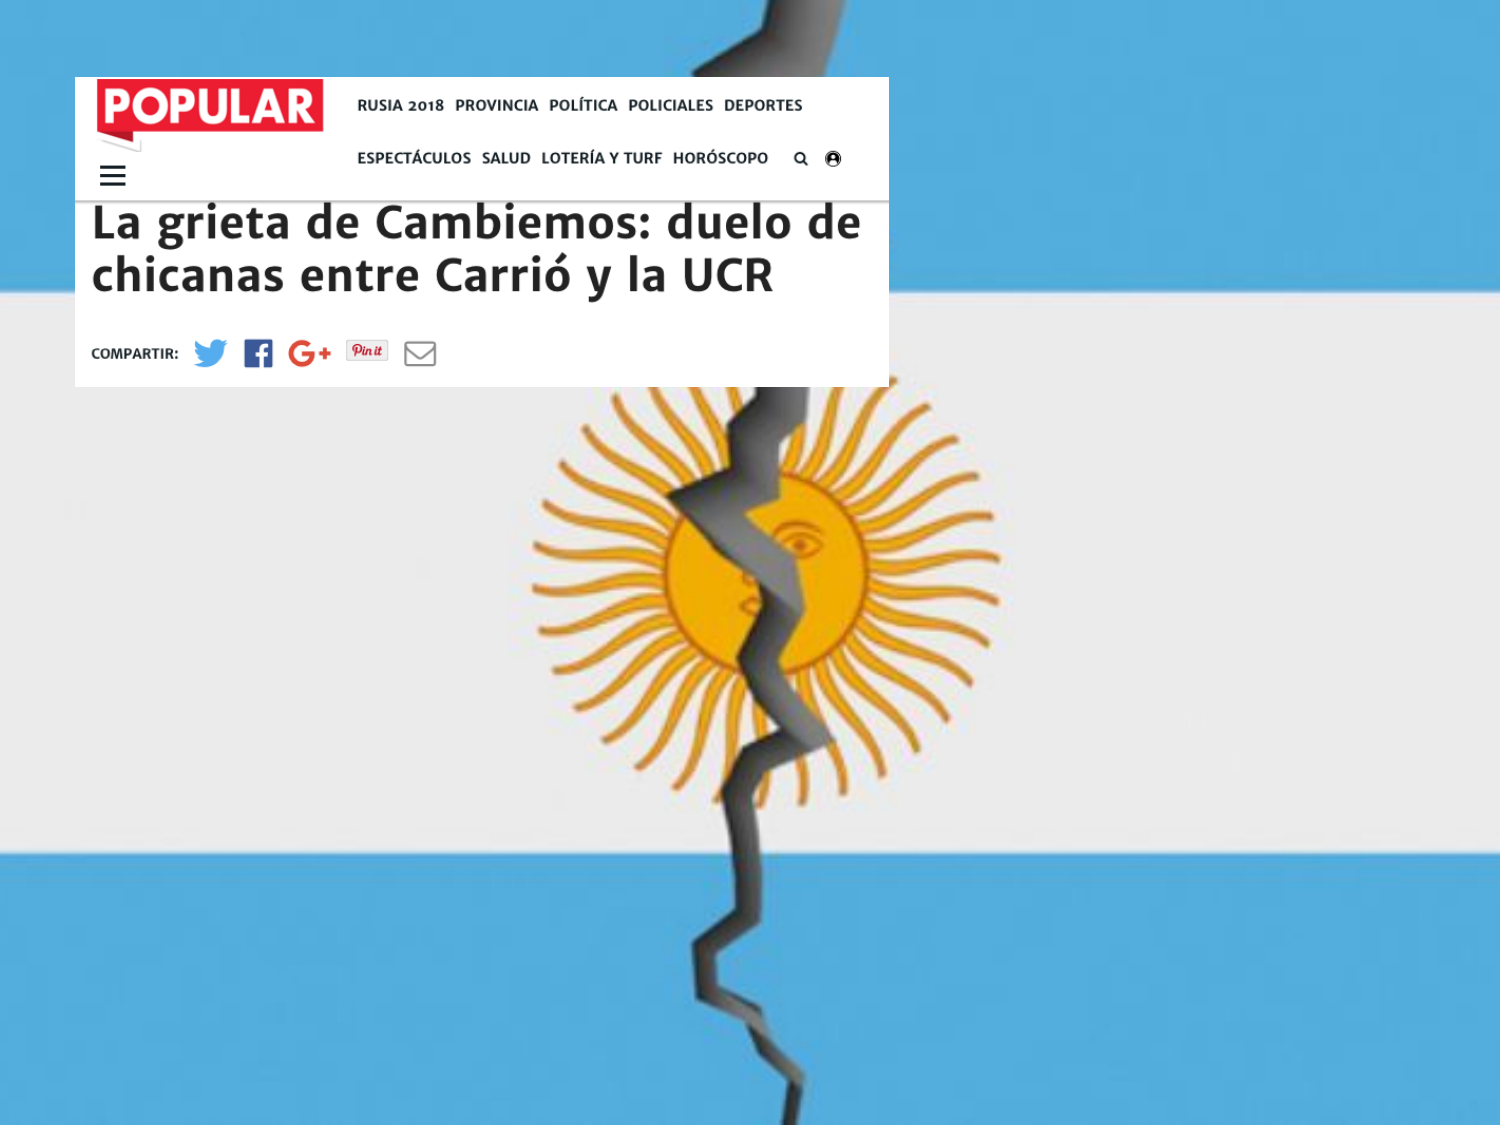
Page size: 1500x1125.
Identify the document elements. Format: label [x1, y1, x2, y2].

picture [0, 0, 1500, 1125]
list [74, 77, 890, 387]
